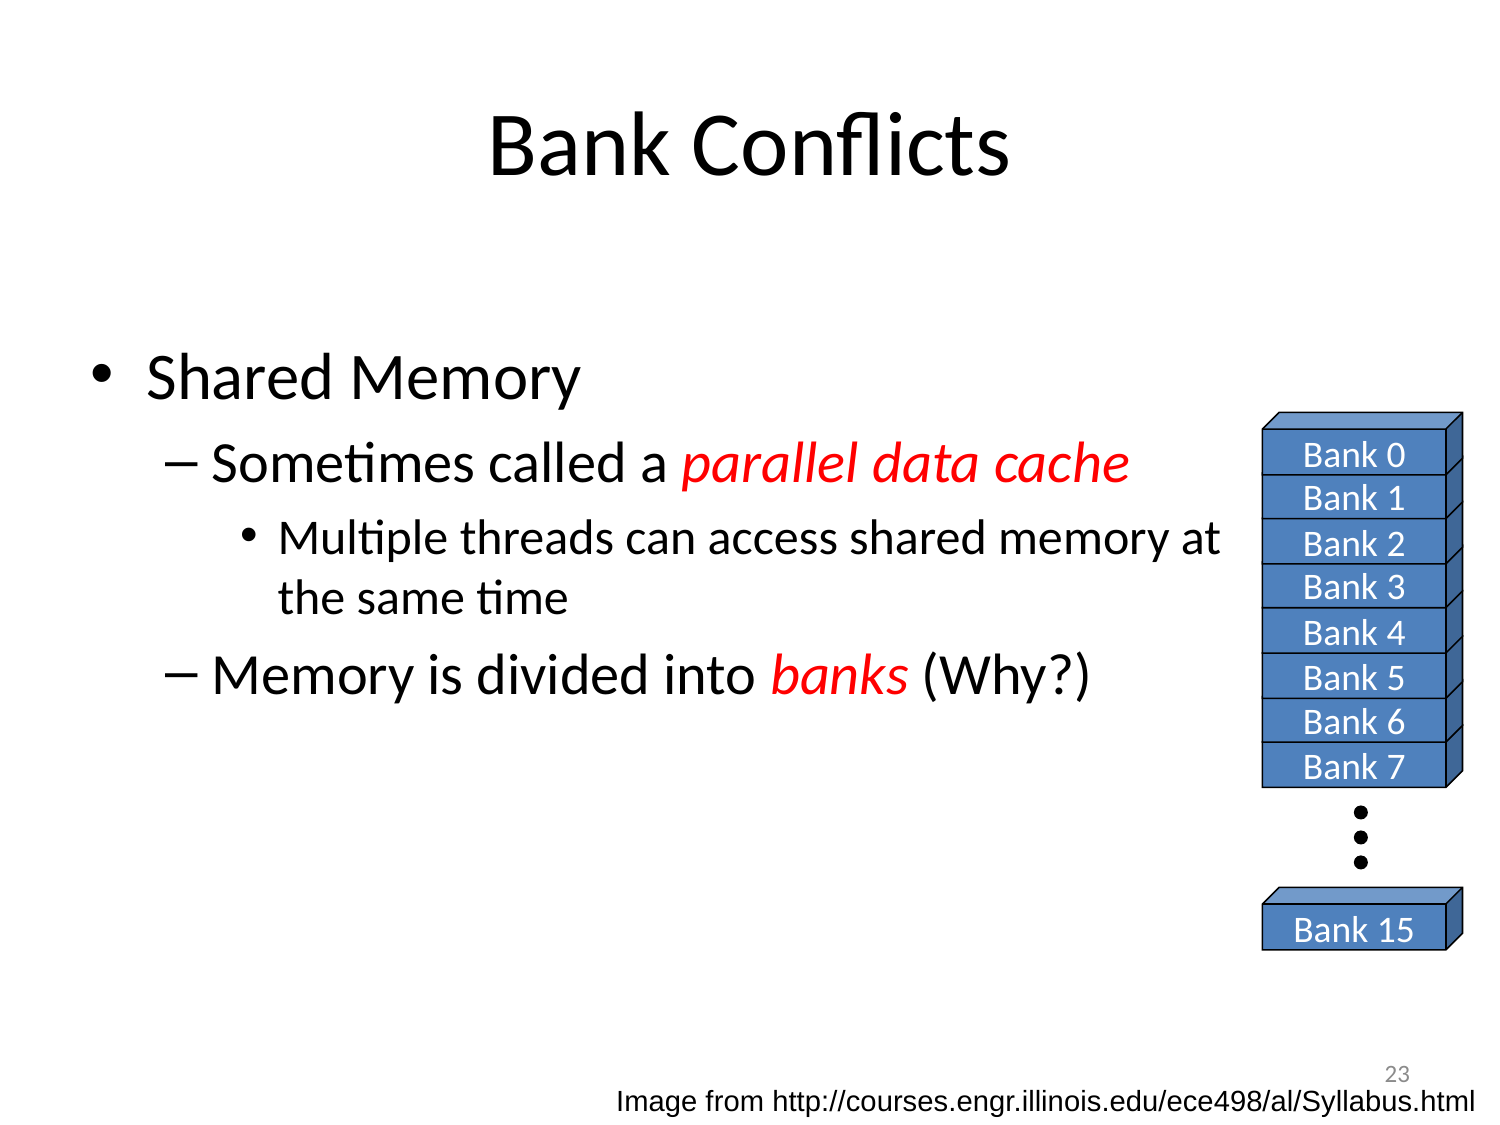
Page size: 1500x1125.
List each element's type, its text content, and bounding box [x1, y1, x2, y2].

text_box Image from http://courses.engr.illinois.edu/ece498/al/Syllabus.html [0, 1074, 1500, 1125]
list Shared Memory Sometimes called a parallel data cache Multiple threads can access shared memory at the same time Memory is divided into banks (Why?) [75, 324, 1263, 963]
slide_number 23 [1074, 1042, 1425, 1103]
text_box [1262, 412, 1463, 951]
title Bank Conflicts [75, 45, 1425, 233]
